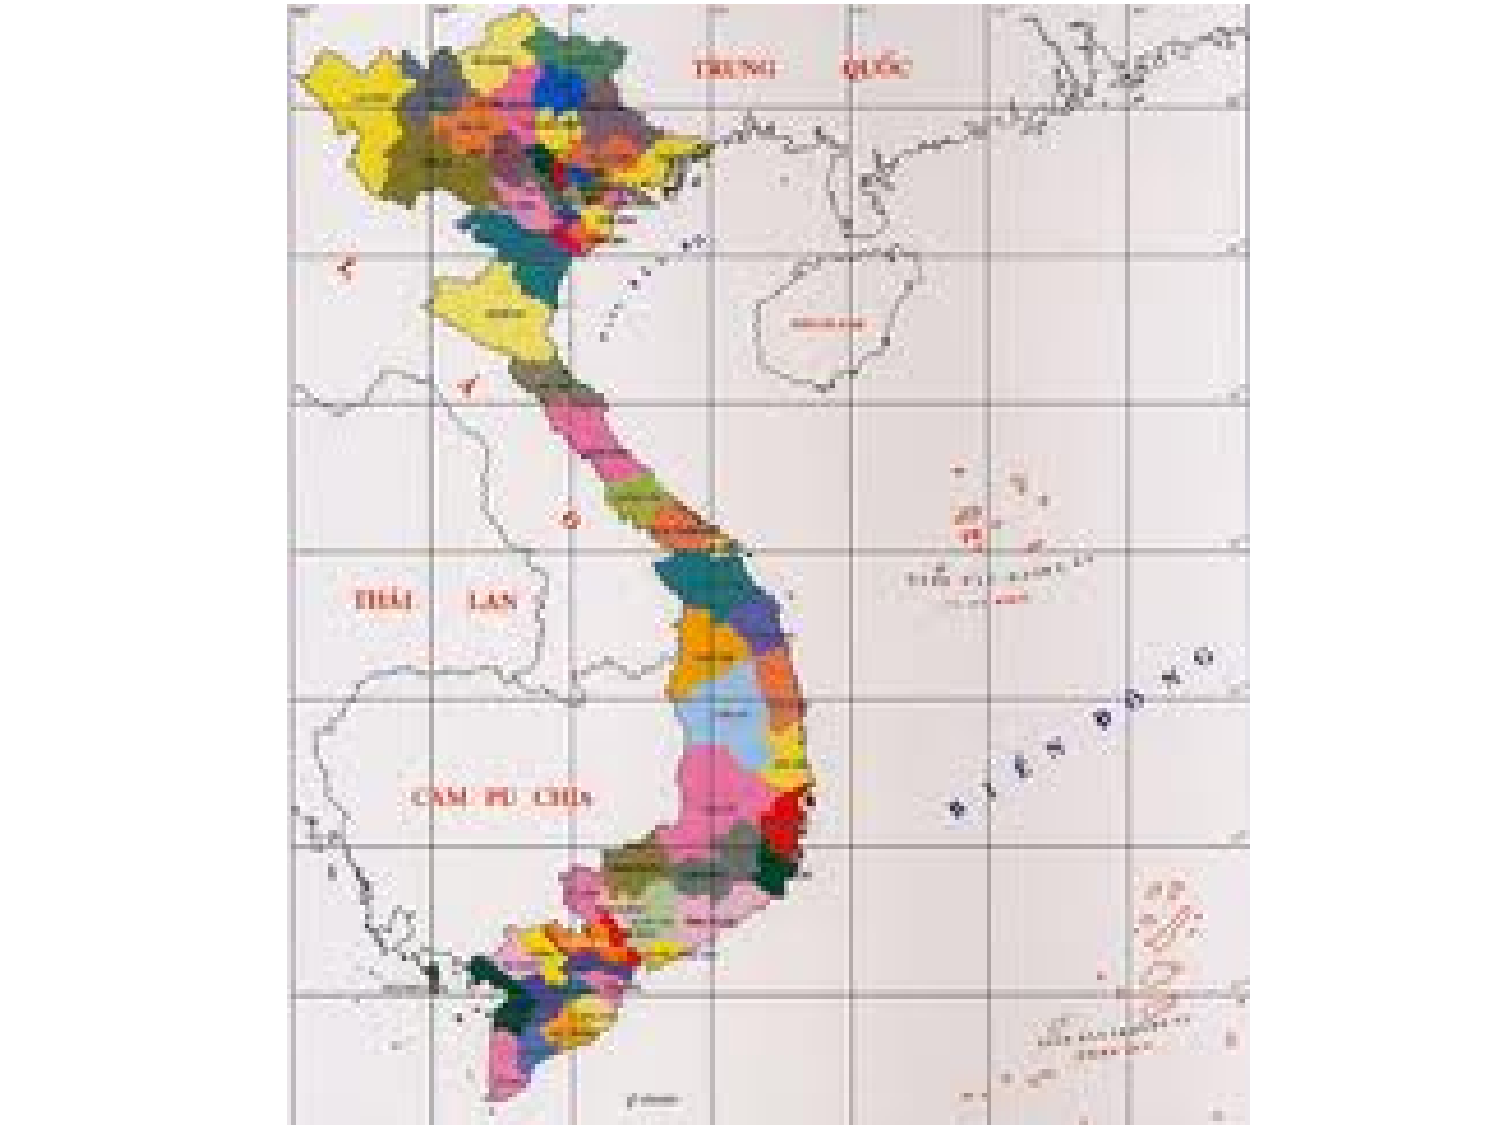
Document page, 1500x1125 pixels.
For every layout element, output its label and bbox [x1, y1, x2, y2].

picture [287, 4, 1251, 1125]
